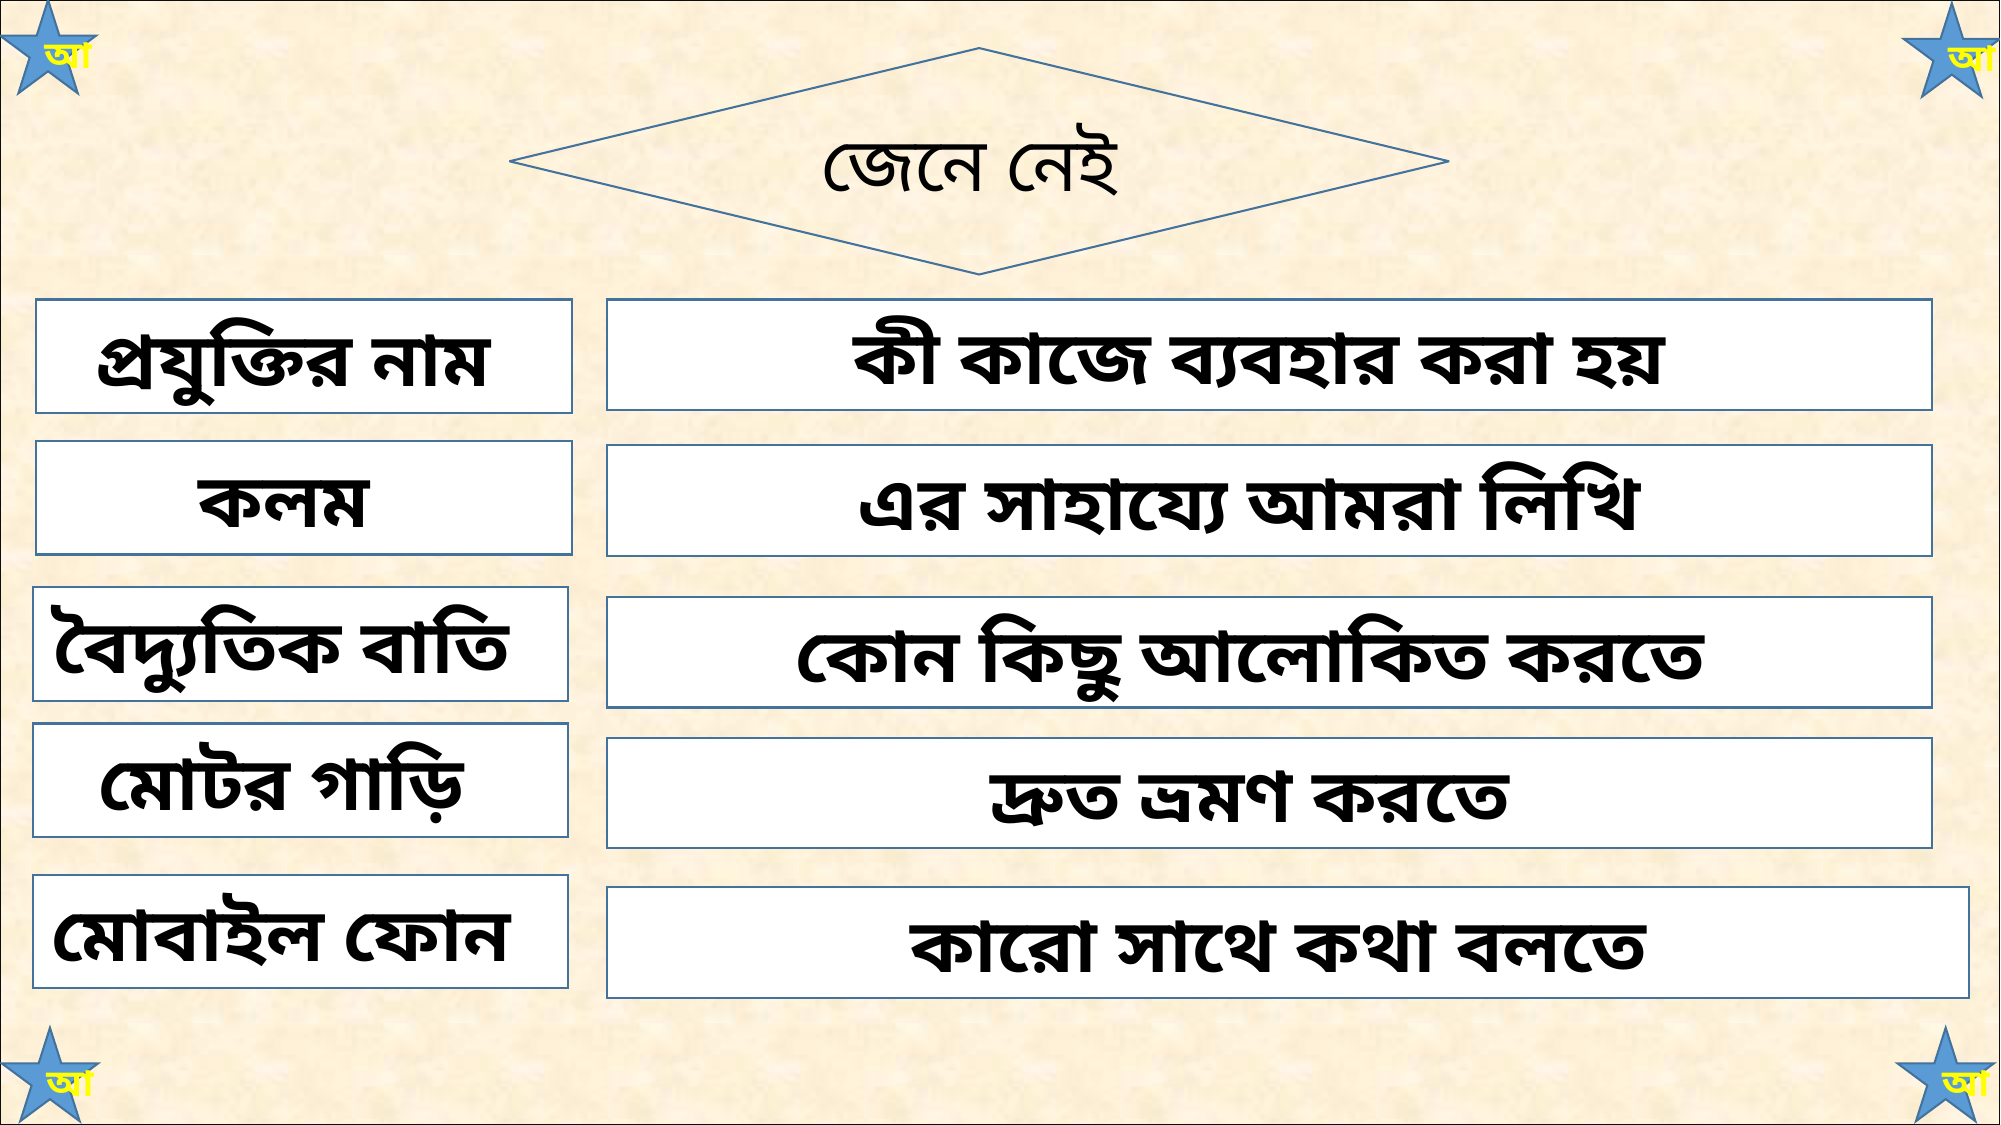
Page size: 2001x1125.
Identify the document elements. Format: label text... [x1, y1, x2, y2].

text_box কারো সাথে কথা বলতে [606, 886, 1970, 999]
text_box আ [0, 0, 100, 97]
text_box মোবাইল ফোন [32, 874, 569, 989]
text_box আ [0, 1024, 102, 1124]
text_box কলম [35, 440, 573, 556]
text_box দ্রুত ভ্রমণ করতে [606, 737, 1933, 849]
text_box জেনে নেই [509, 47, 1450, 276]
text_box কোন কিছু আলোকিত করতে [606, 596, 1933, 709]
text_box কী কাজে ব্যবহার করা হয় [606, 298, 1933, 411]
text_box আ [1894, 1024, 1997, 1124]
text_box প্রযুক্তির নাম [35, 298, 573, 414]
text_box এর সাহায্যে আমরা লিখি [606, 444, 1933, 557]
text_box আ [1900, 0, 2000, 100]
text_box মোটর গাড়ি [32, 722, 569, 838]
text_box বৈদ্যুতিক বাতি [32, 586, 569, 702]
text_box [0, 0, 2000, 1125]
